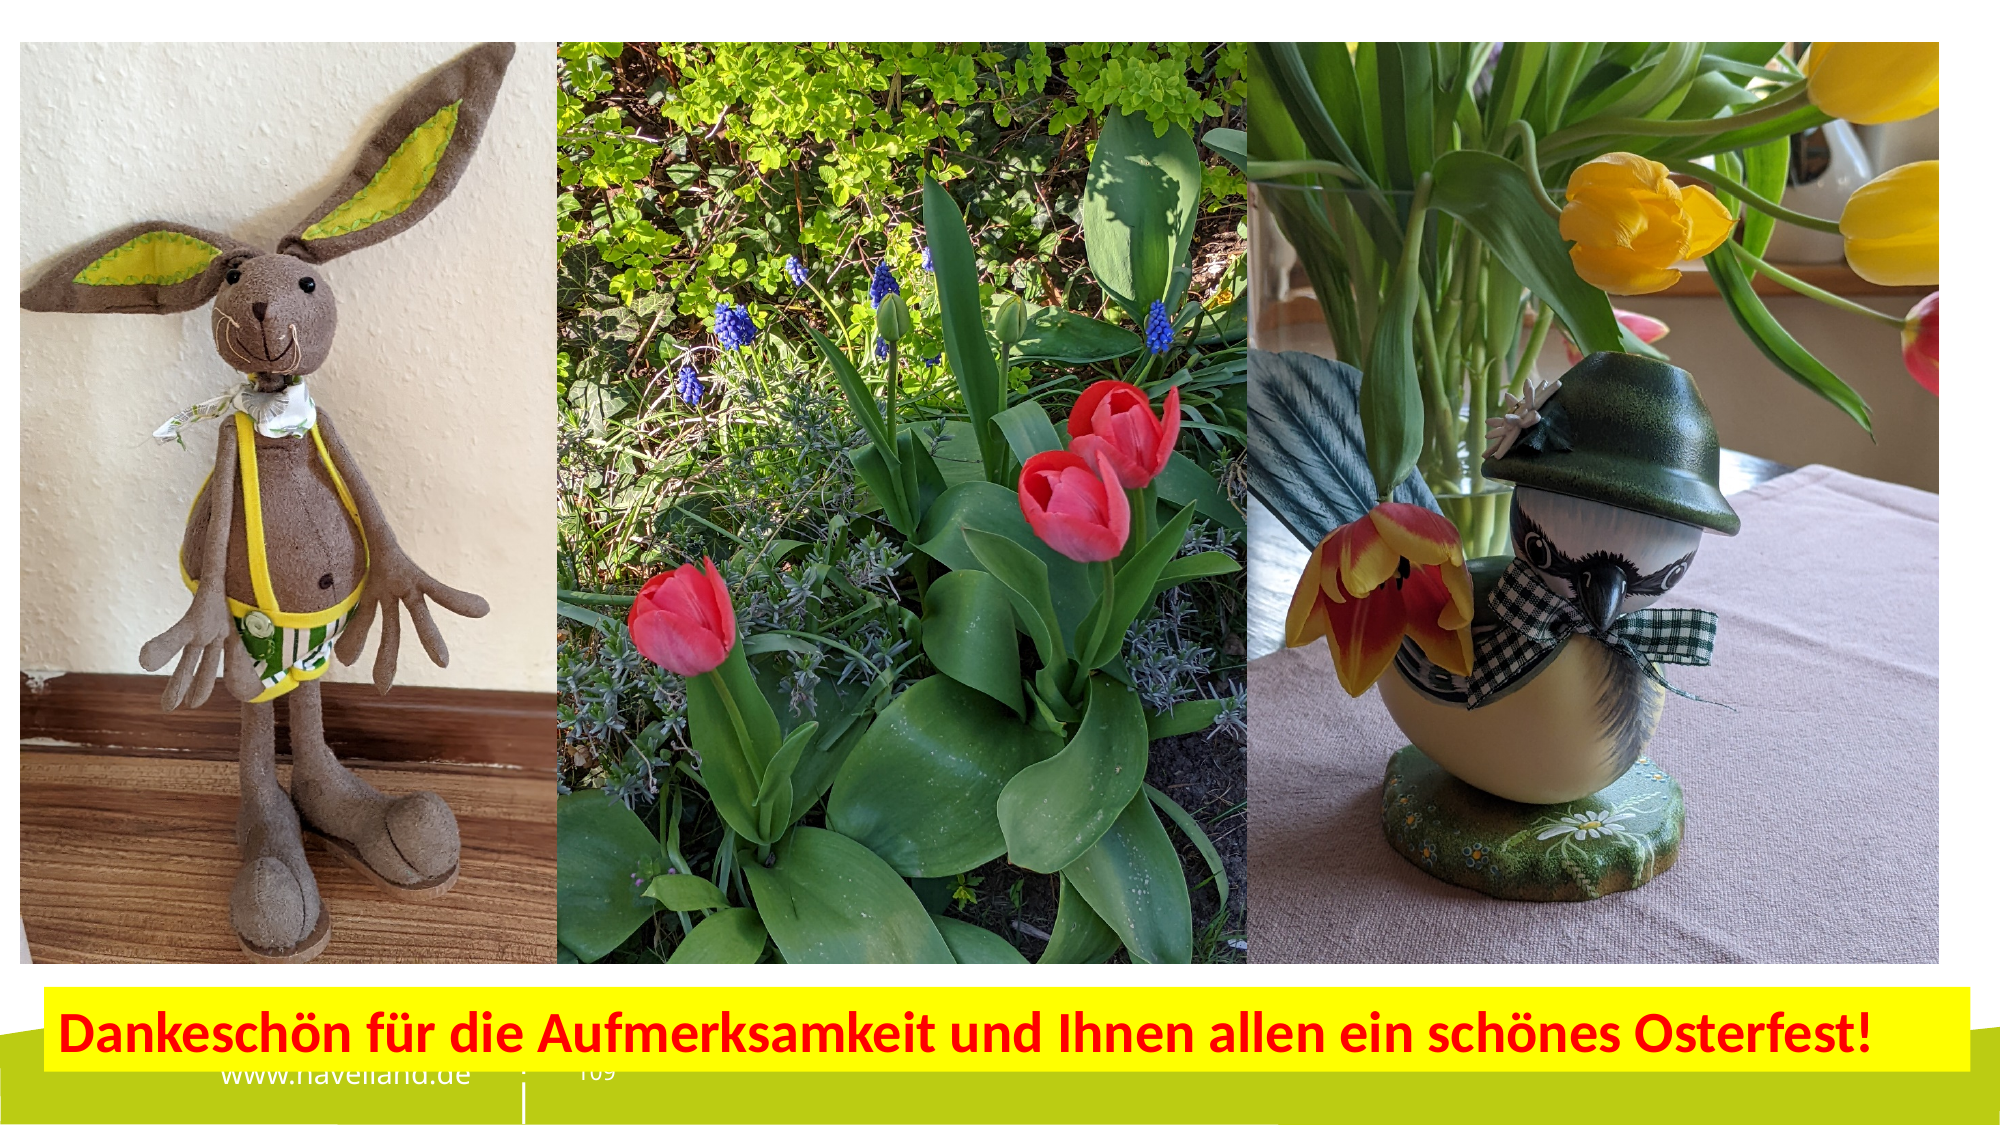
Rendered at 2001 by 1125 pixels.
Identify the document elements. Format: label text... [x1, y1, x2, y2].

picture [20, 42, 1939, 964]
text_box Dankeschön für die Aufmerksamkeit und Ihnen allen ein schönes Osterfest! [44, 986, 1971, 1072]
